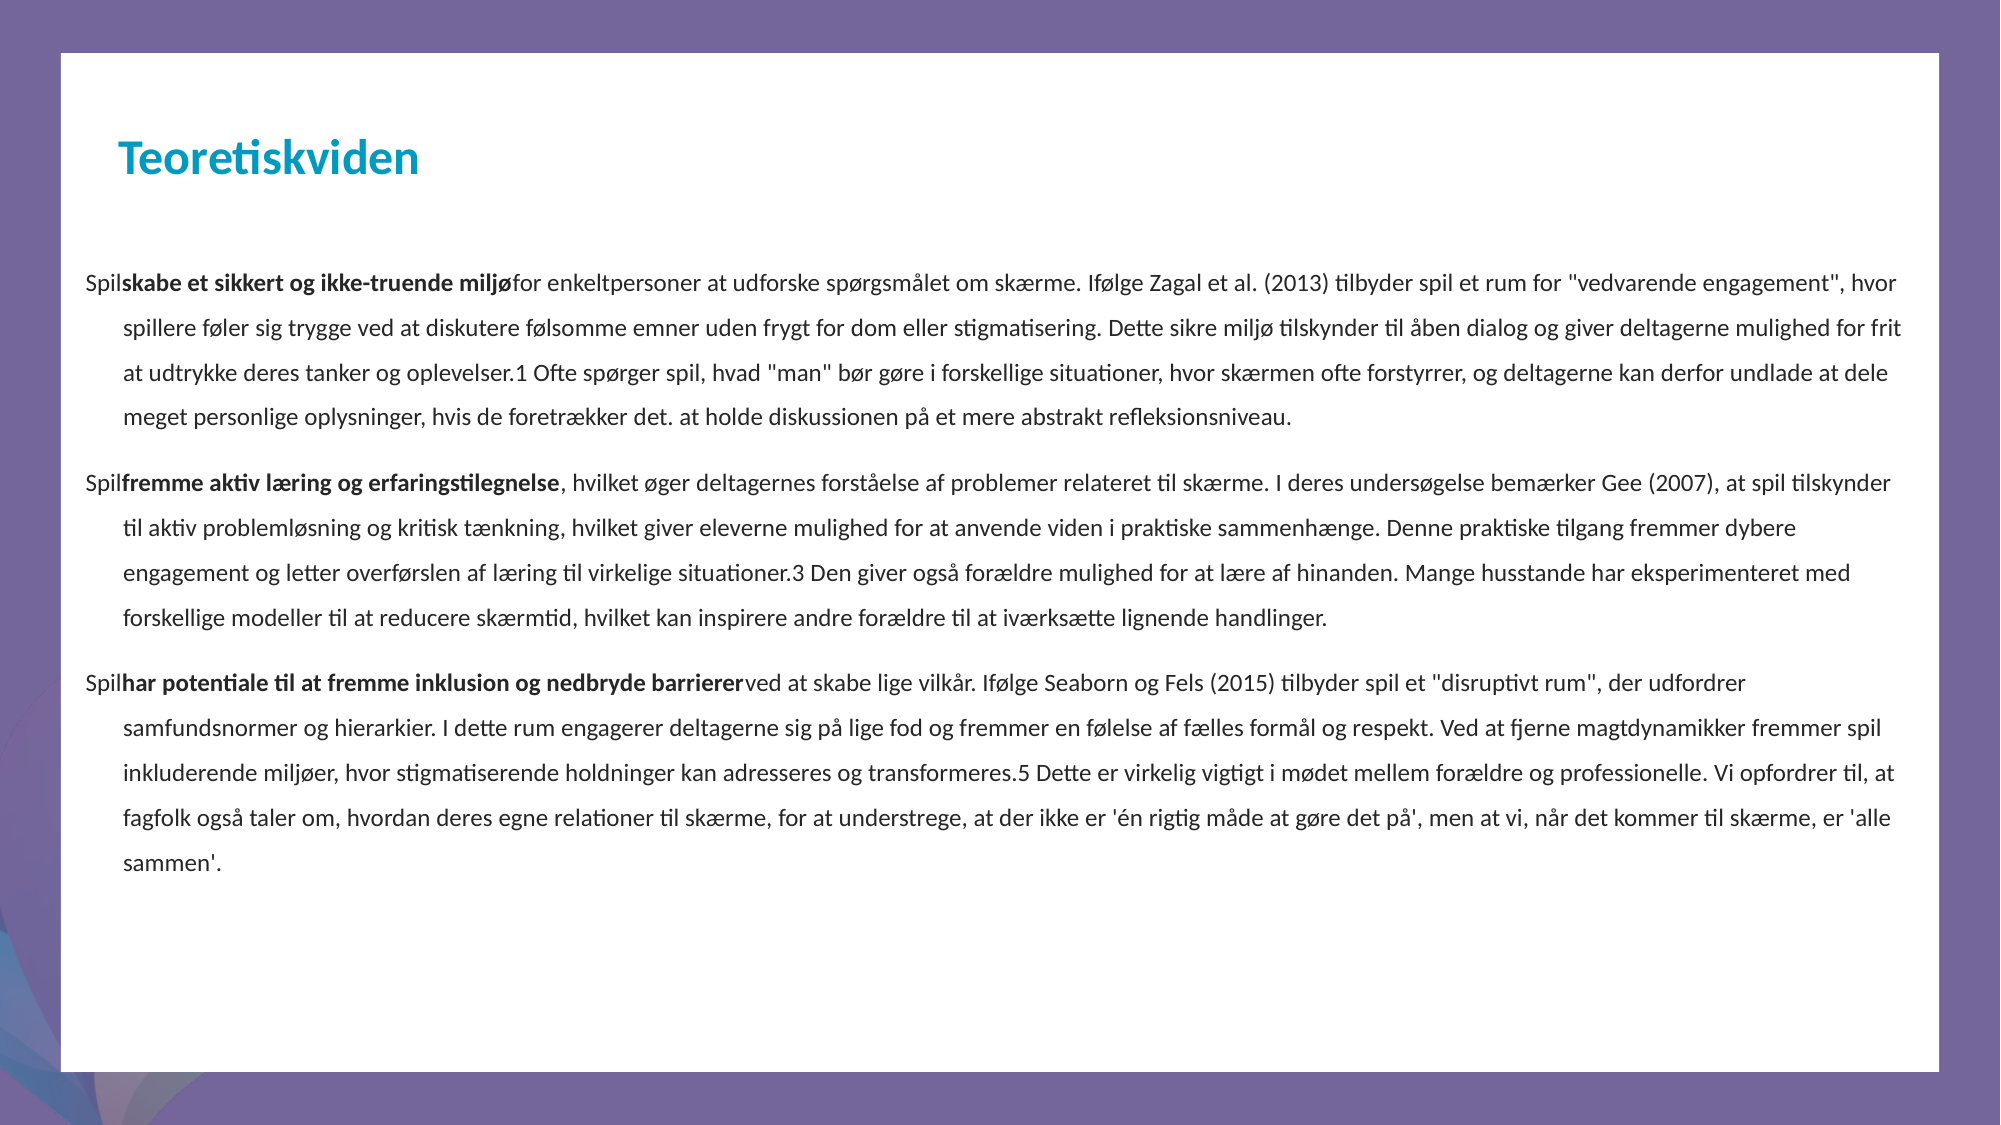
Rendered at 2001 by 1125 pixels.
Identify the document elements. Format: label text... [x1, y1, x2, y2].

list Teoretiskviden [110, 124, 1891, 244]
list Spilskabe et sikkert og ikke-truende miljøfor enkeltpersoner at udforske spørgsmålet om skærme. Ifølge Zagal et al. (2013) tilbyder spil et rum for "vedvarende engagement", hvor spillere føler sig trygge ved at diskutere følsomme emner uden frygt for dom eller stigmatisering. Dette sikre miljø tilskynder til åben dialog og giver deltagerne mulighed for frit at udtrykke deres tanker og oplevelser.1 Ofte spørger spil, hvad "man" bør gøre i forskellige situationer, hvor skærmen ofte forstyrrer, og deltagerne kan derfor undlade at dele meget personlige oplysninger, hvis de foretrækker det. at holde diskussionen på et mere abstrakt refleksionsniveau. Spilfremme aktiv læring og erfaringstilegnelse, hvilket øger deltagernes forståelse af problemer relateret til skærme. I deres undersøgelse bemærker Gee (2007), at spil tilskynder til aktiv problemløsning og kritisk tænkning, hvilket giver eleverne mulighed for at anvende viden i praktiske sammenhænge. Denne praktiske tilgang fremmer dybere engagement og letter overførslen af ​​læring til virkelige situationer.3 Den giver også forældre mulighed for at lære af hinanden. Mange husstande har eksperimenteret med forskellige modeller til at reducere skærmtid, hvilket kan inspirere andre forældre til at iværksætte lignende handlinger. Spilhar potentiale til at fremme inklusion og nedbryde barriererved at skabe lige vilkår. Ifølge Seaborn og Fels (2015) tilbyder spil et "disruptivt rum", der udfordrer samfundsnormer og hierarkier. I dette rum engagerer deltagerne sig på lige fod og fremmer en følelse af fælles formål og respekt. Ved at fjerne magtdynamikker fremmer spil inkluderende miljøer, hvor stigmatiserende holdninger kan adresseres og transformeres.5 Dette er virkelig vigtigt i mødet mellem forældre og professionelle. Vi opfordrer til, at fagfolk også taler om, hvordan deres egne relationer til skærme, for at understrege, at der ikke er 'én rigtig måde at gøre det på', men at vi, når det kommer til skærme, er 'alle sammen'. [78, 243, 1916, 1125]
